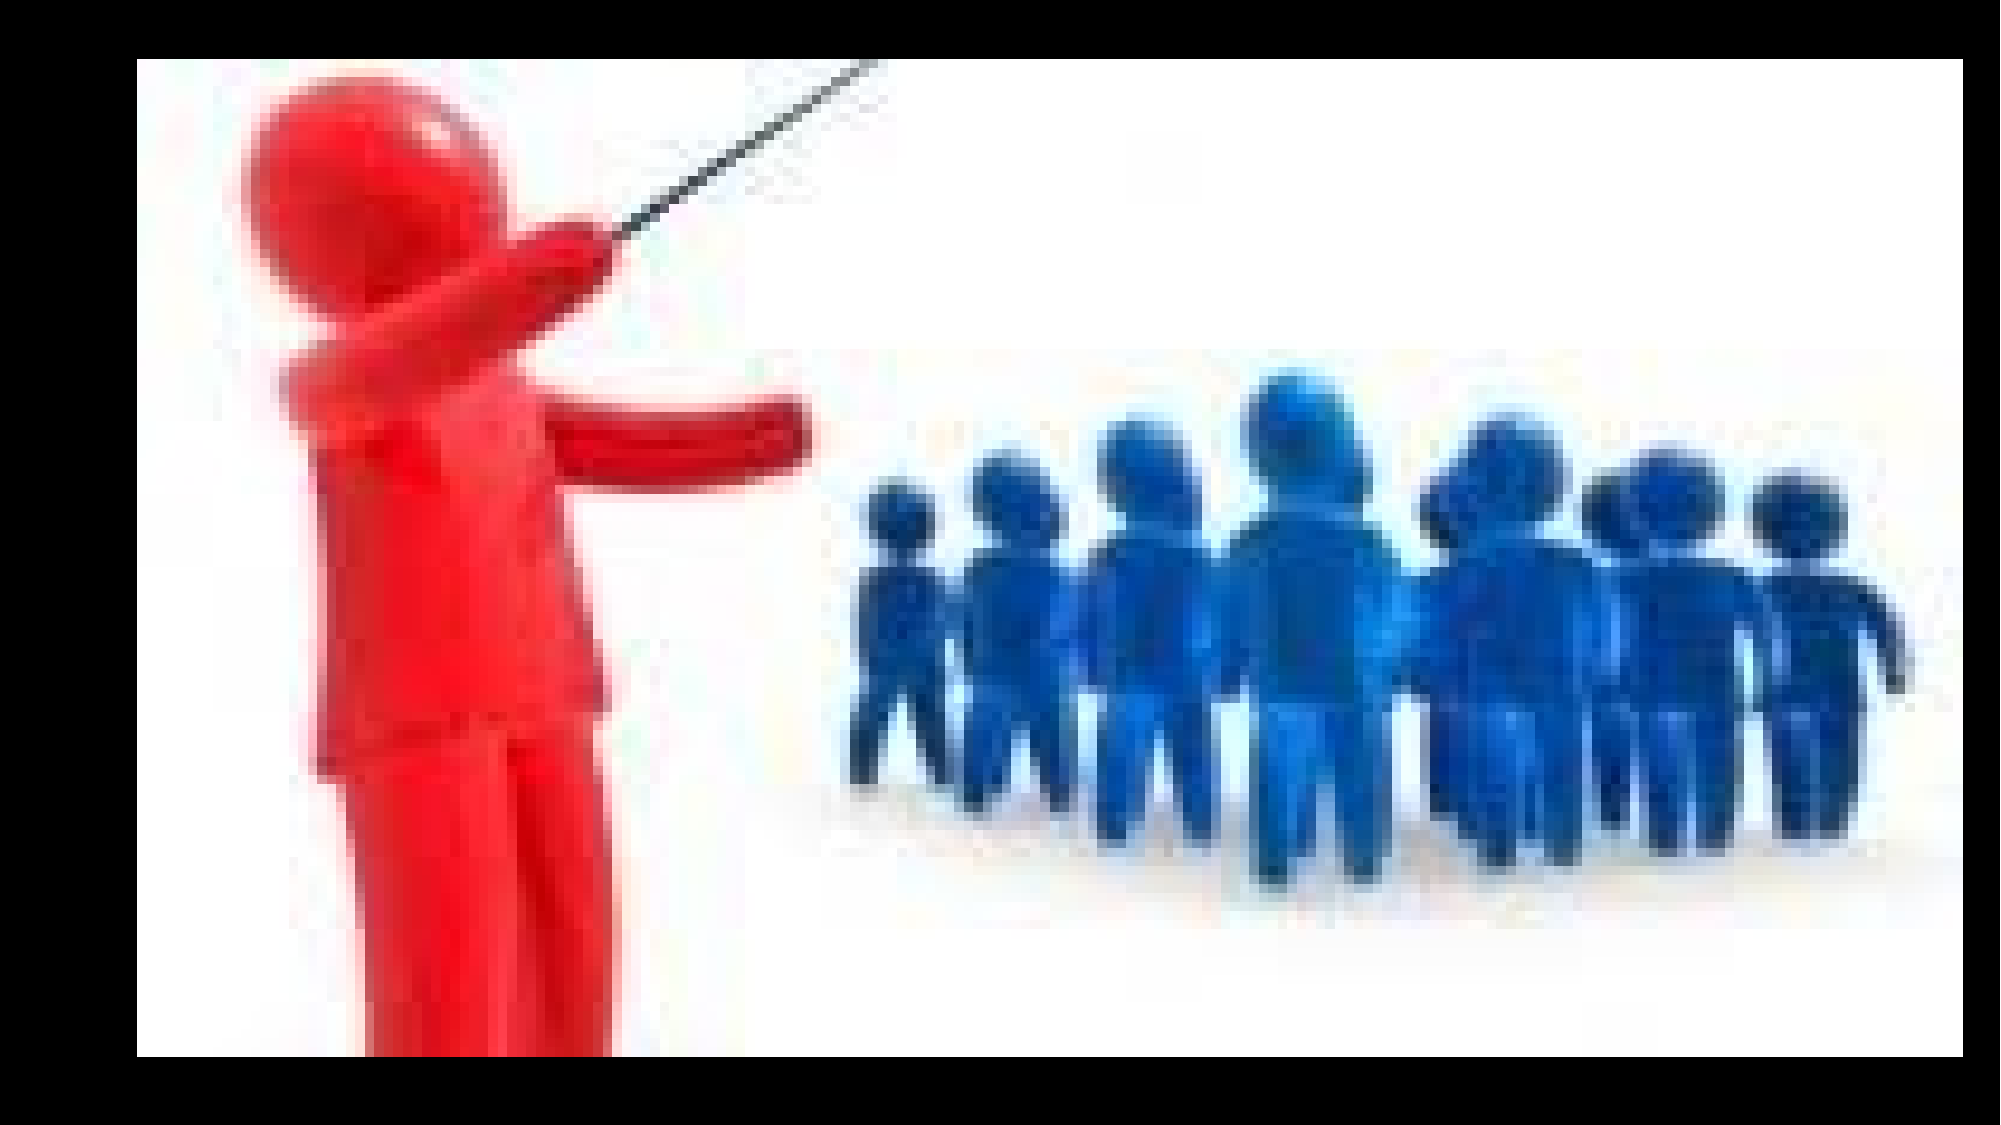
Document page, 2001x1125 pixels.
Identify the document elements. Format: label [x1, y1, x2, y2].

list [137, 59, 1963, 1057]
